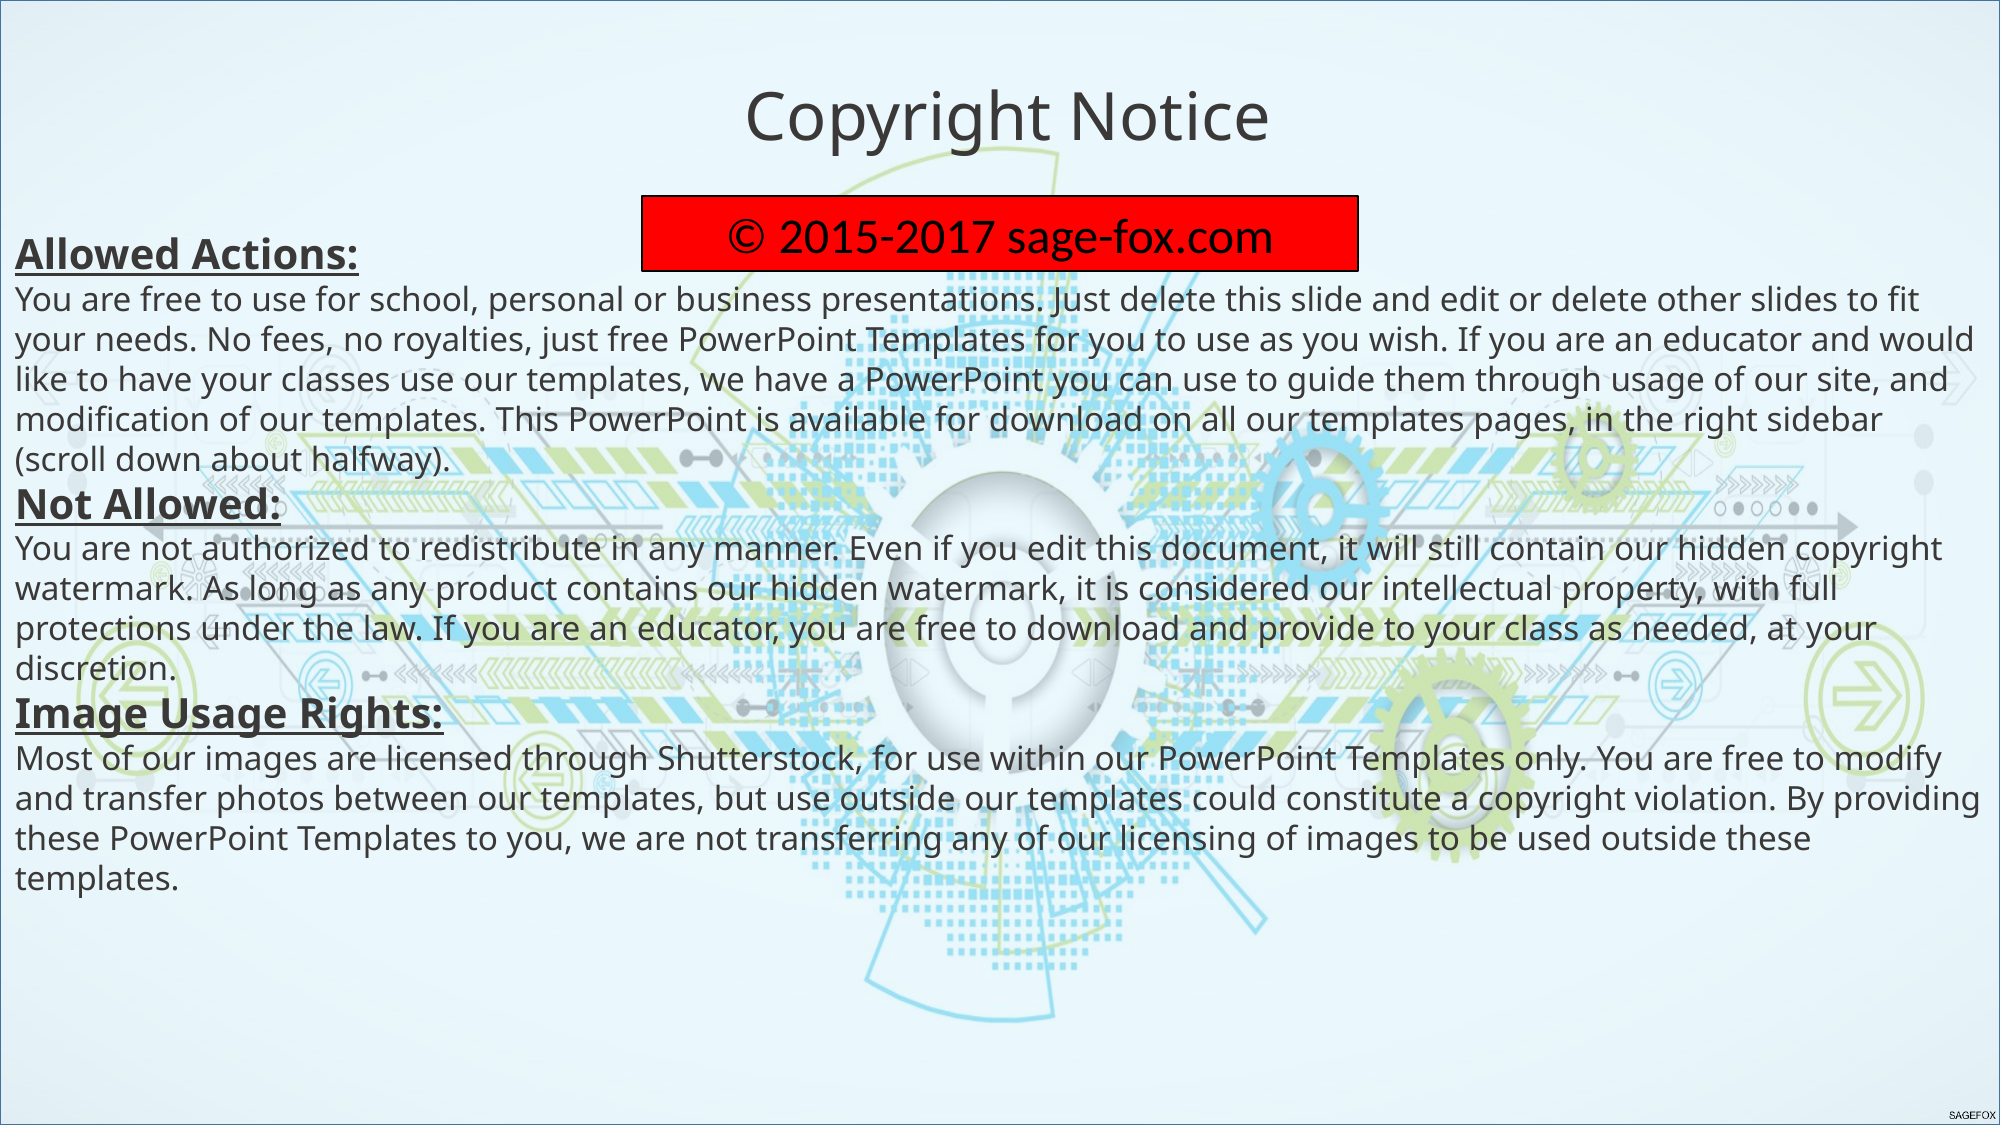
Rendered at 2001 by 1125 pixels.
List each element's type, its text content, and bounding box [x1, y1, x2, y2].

title Copyright Notice [493, 60, 1524, 178]
text_box Allowed Actions: You are free to use for school, personal or business presentations. Just delete this slide and edit or delete other slides to fit your needs. No fees, no royalties, just free PowerPoint Templates for you to use as you wish. If you are an educator and would like to have your classes use our templates, we have a PowerPoint you can use to guide them through usage of our site, and modification of our templates. This PowerPoint is available for download on all our templates pages, in the right sidebar (scroll down about halfway). Not Allowed: You are not authorized to redistribute in any manner. Even if you edit this document, it will still contain our hidden copyright watermark. As long as any product contains our hidden watermark, it is considered our intellectual property, with full protections under the law. If you are an educator, you are free to download and provide to your class as needed, at your discretion. Image Usage Rights: Most of our images are licensed through Shutterstock, for use within our PowerPoint Templates only. You are free to modify and transfer photos between our templates, but use outside our templates could constitute a copyright violation. By providing these PowerPoint Templates to you, we are not transferring any of our licensing of images to be used outside these templates. [0, 0, 2000, 1125]
text_box © 2015-2017 sage-fox.com [641, 196, 1358, 272]
